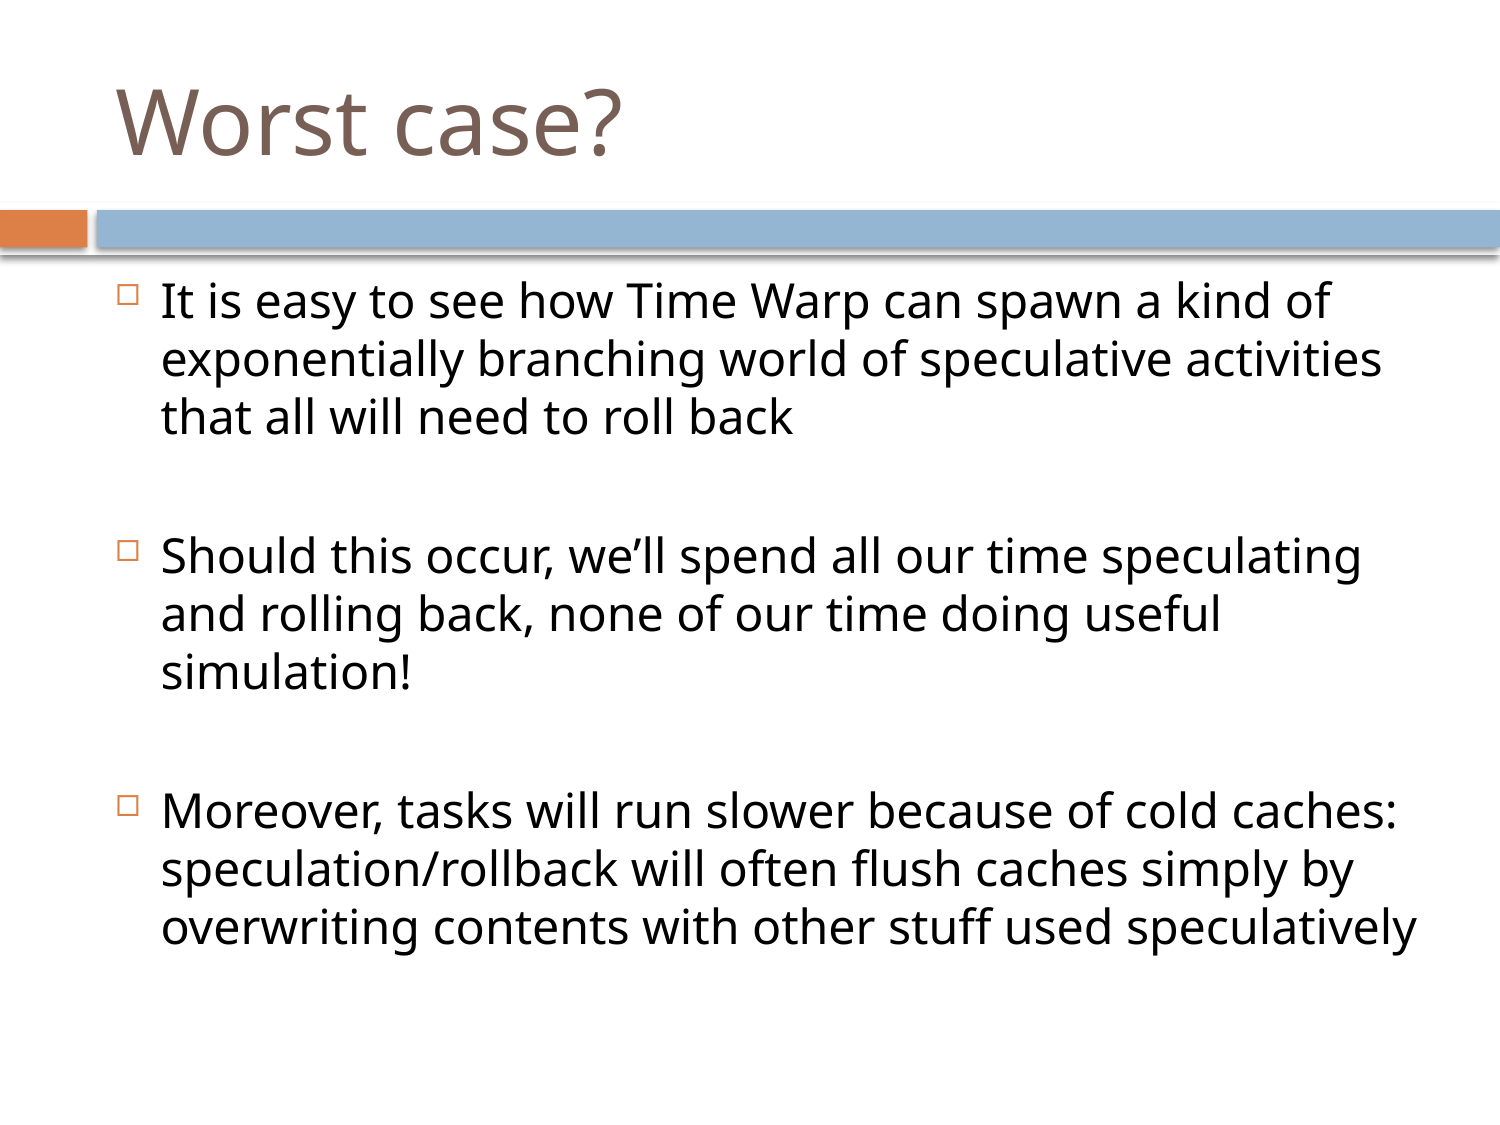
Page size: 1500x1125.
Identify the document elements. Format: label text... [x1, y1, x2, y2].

title Worst case? [100, 37, 1438, 200]
list It is easy to see how Time Warp can spawn a kind of exponentially branching world of speculative activities that all will need to roll back Should this occur, we’ll spend all our time speculating and rolling back, none of our time doing useful simulation! Moreover, tasks will run slower because of cold caches: speculation/rollback will often flush caches simply by overwriting contents with other stuff used speculatively [100, 262, 1438, 1000]
